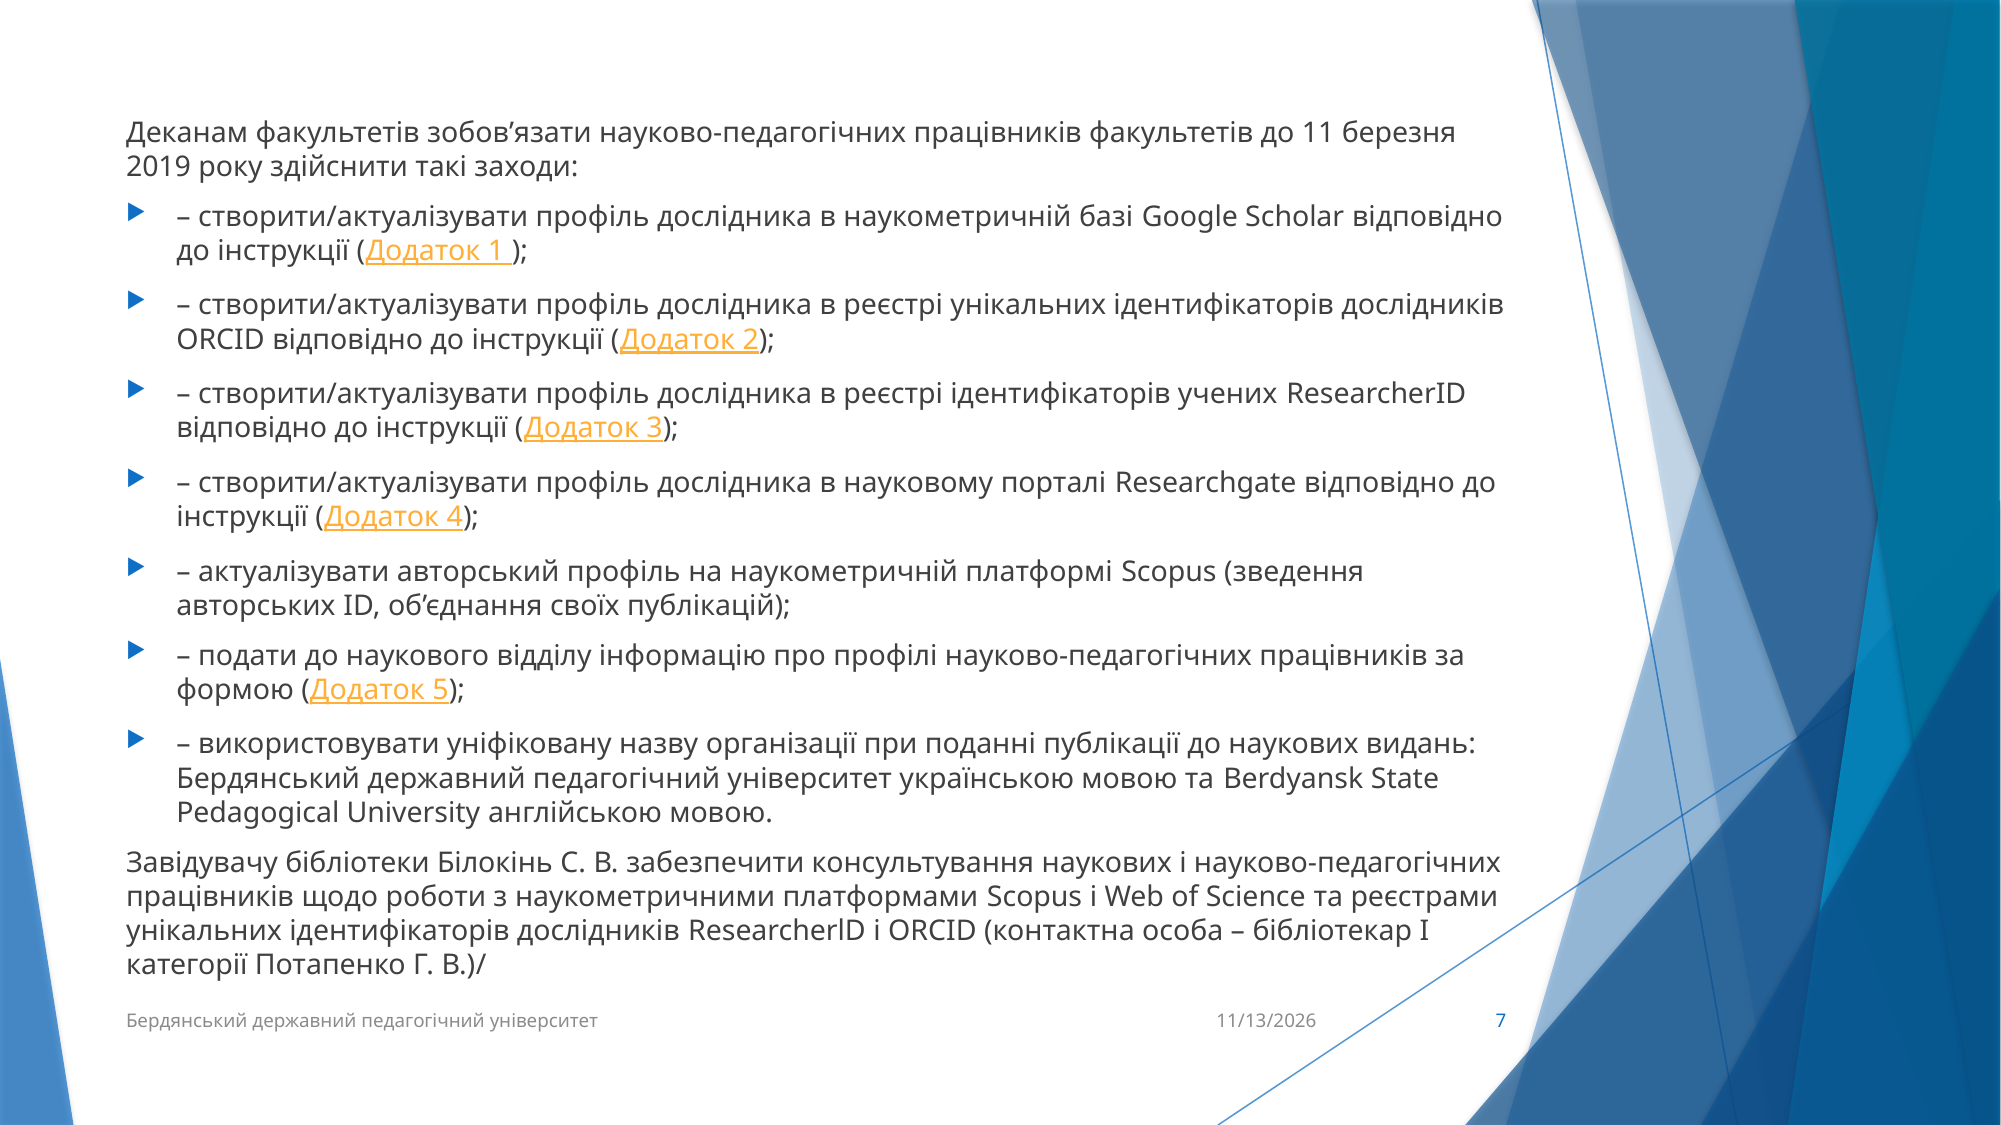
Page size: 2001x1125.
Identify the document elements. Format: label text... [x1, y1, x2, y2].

slide_number 7 [1409, 991, 1522, 1051]
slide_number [1181, 991, 1332, 1051]
list Деканам факультетів зобов’язати науково-педагогічних працівників факультетів до 11 березня 2019 року здійснити такі заходи: – створити/актуалізувати профіль дослідника в наукометричній базі Google Scholar відповідно до інструкції (Додаток 1 ); – створити/актуалізувати профіль дослідника в реєстрі унікальних ідентифікаторів дослідників ORCID відповідно до інструкції (Додаток 2); – створити/актуалізувати профіль дослідника в реєстрі ідентифікаторів учених ResearcherID відповідно до інструкції (Додаток 3); – створити/актуалізувати профіль дослідника в науковому порталі Researchgate відповідно до інструкції (Додаток 4); – актуалізувати авторський профіль на наукометричній платформі Scopus (зведення авторських ID, об’єднання своїх публікацій); – подати до наукового відділу інформацію про профілі науково-педагогічних працівників за формою (Додаток 5); – використовувати уніфіковану назву організації при поданні публікації до наукових видань: Бердянський державний педагогічний університет українською мовою та Berdyansk State Pedagogical University англійською мовою. Завідувачу бібліотеки Білокінь С. В. забезпечити консультування наукових і науково-педагогічних працівників щодо роботи з наукометричними платформами Scopus і Web of Science та реєстрами унікальних ідентифікаторів дослідників ResearcherlD і ORCID (контактна особа – бібліотекар І категорії Потапенко Г. В.)/ [111, 106, 1522, 991]
footer Бердянський державний педагогічний університет [111, 991, 1145, 1051]
